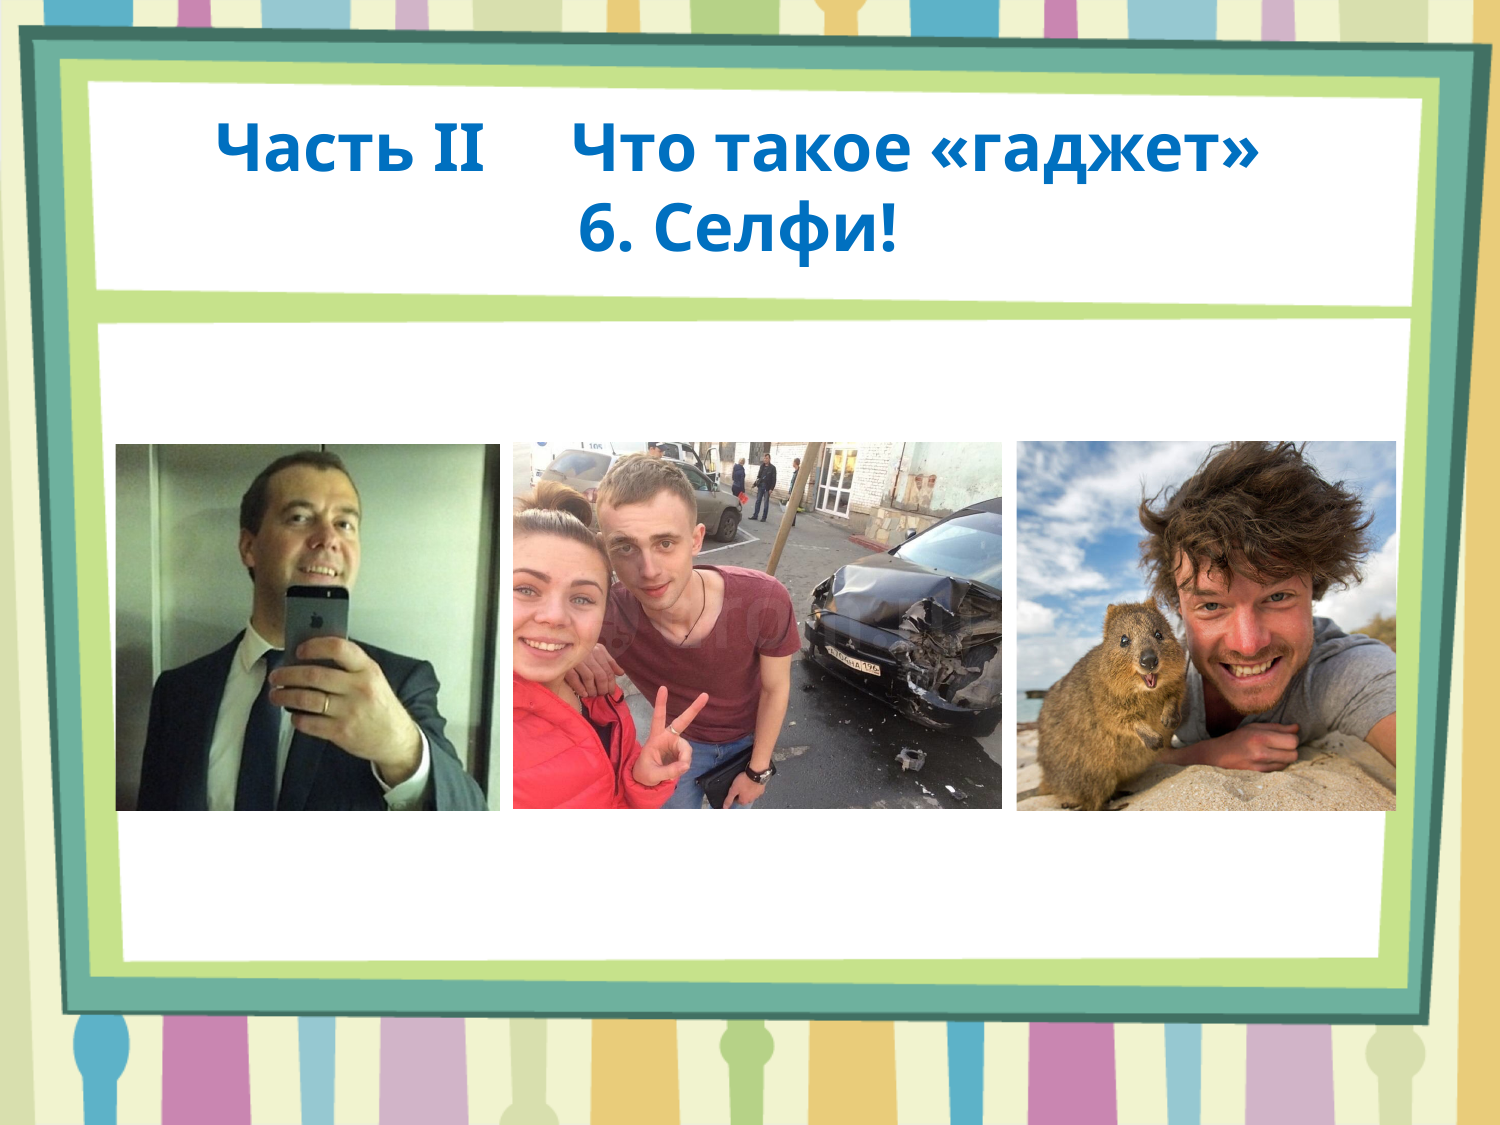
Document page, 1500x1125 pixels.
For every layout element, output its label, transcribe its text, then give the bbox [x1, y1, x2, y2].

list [513, 441, 1002, 809]
text_box Часть II Что такое «гаджет» 6. Селфи! [76, 89, 1400, 279]
picture [0, 0, 1500, 1125]
